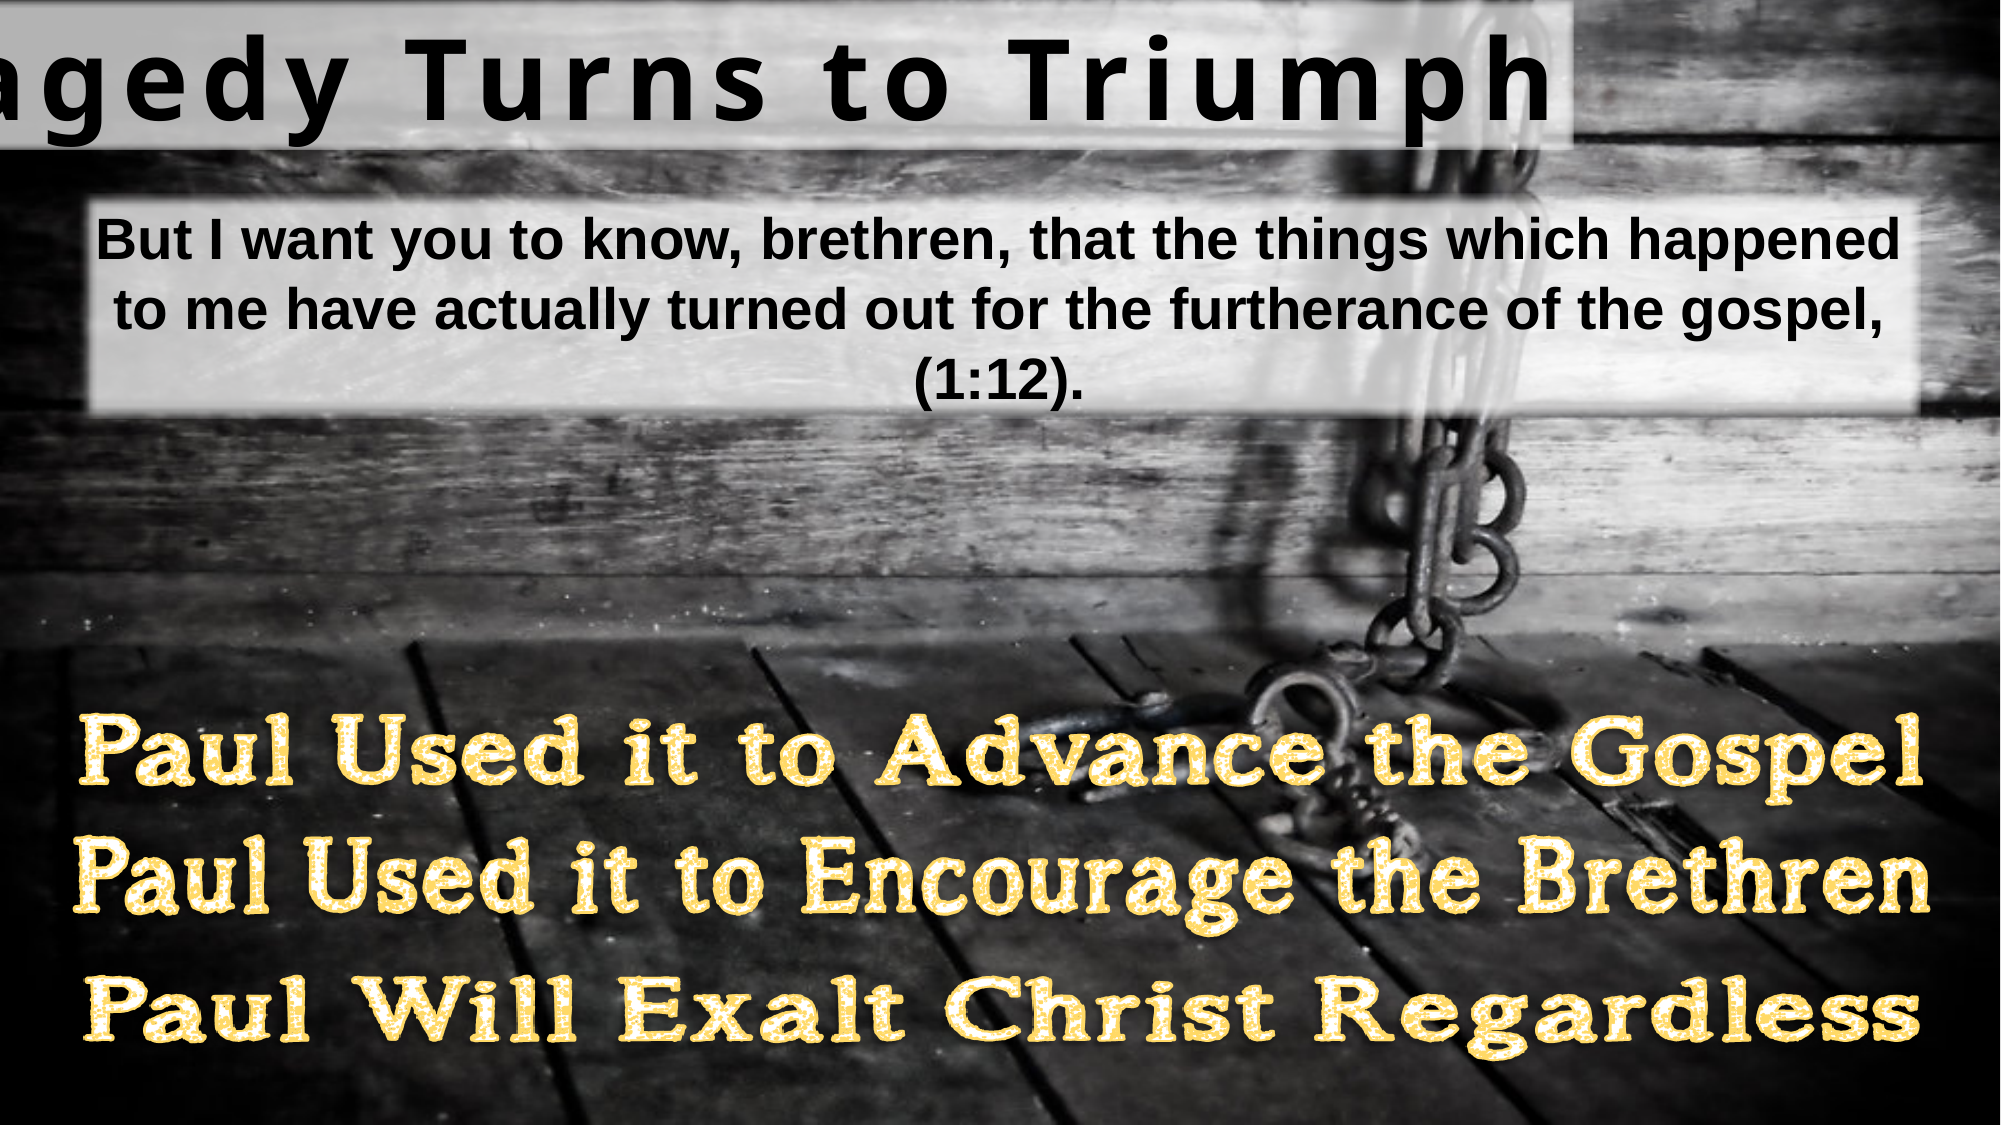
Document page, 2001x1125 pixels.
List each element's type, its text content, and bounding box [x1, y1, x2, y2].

text_box But I want you to know, brethren, that the things which happened to me have actually turned out for the furtherance of the gospel, (1:12). [97, 211, 1908, 407]
picture [0, 0, 2001, 1125]
text_box Tragedy Turns to Triumph [0, 10, 1566, 142]
